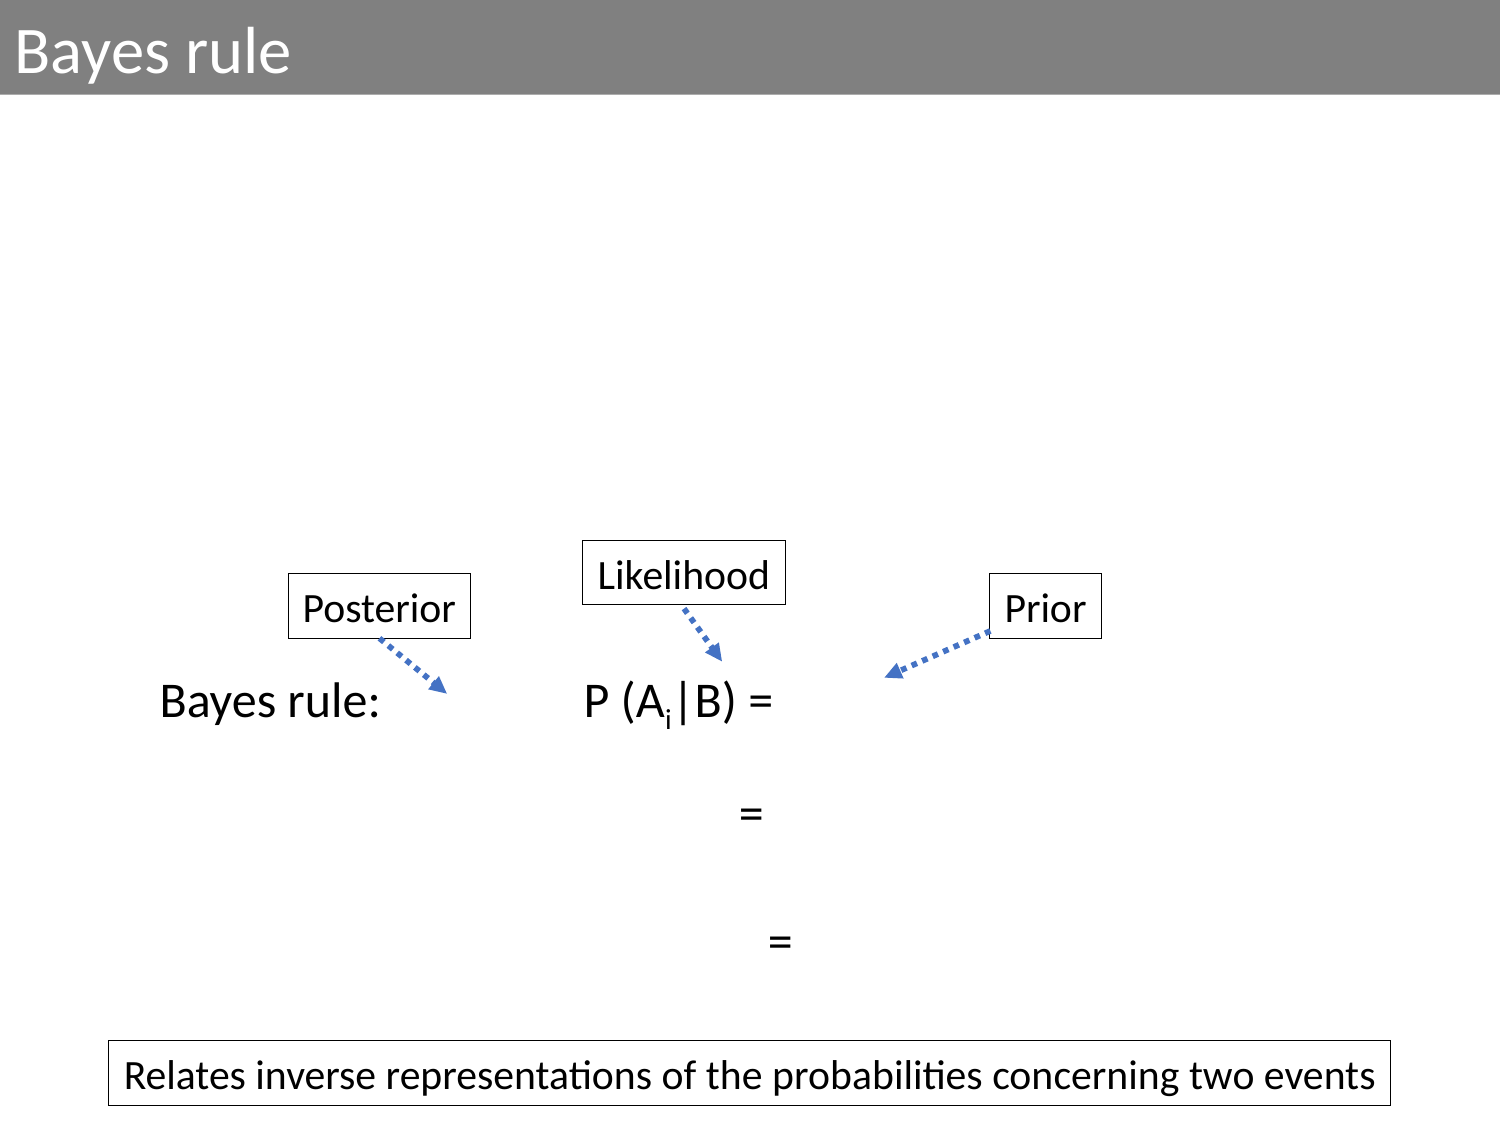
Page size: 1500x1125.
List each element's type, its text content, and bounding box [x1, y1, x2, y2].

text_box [684, 608, 722, 662]
text_box Likelihood [582, 540, 786, 605]
text_box Relates inverse representations of the probabilities concerning two events [108, 1040, 1391, 1106]
text_box Prior [989, 573, 1102, 639]
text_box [884, 630, 991, 678]
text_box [379, 639, 447, 694]
text_box Posterior [288, 573, 471, 639]
text_box Bayes rule [0, 0, 1500, 95]
